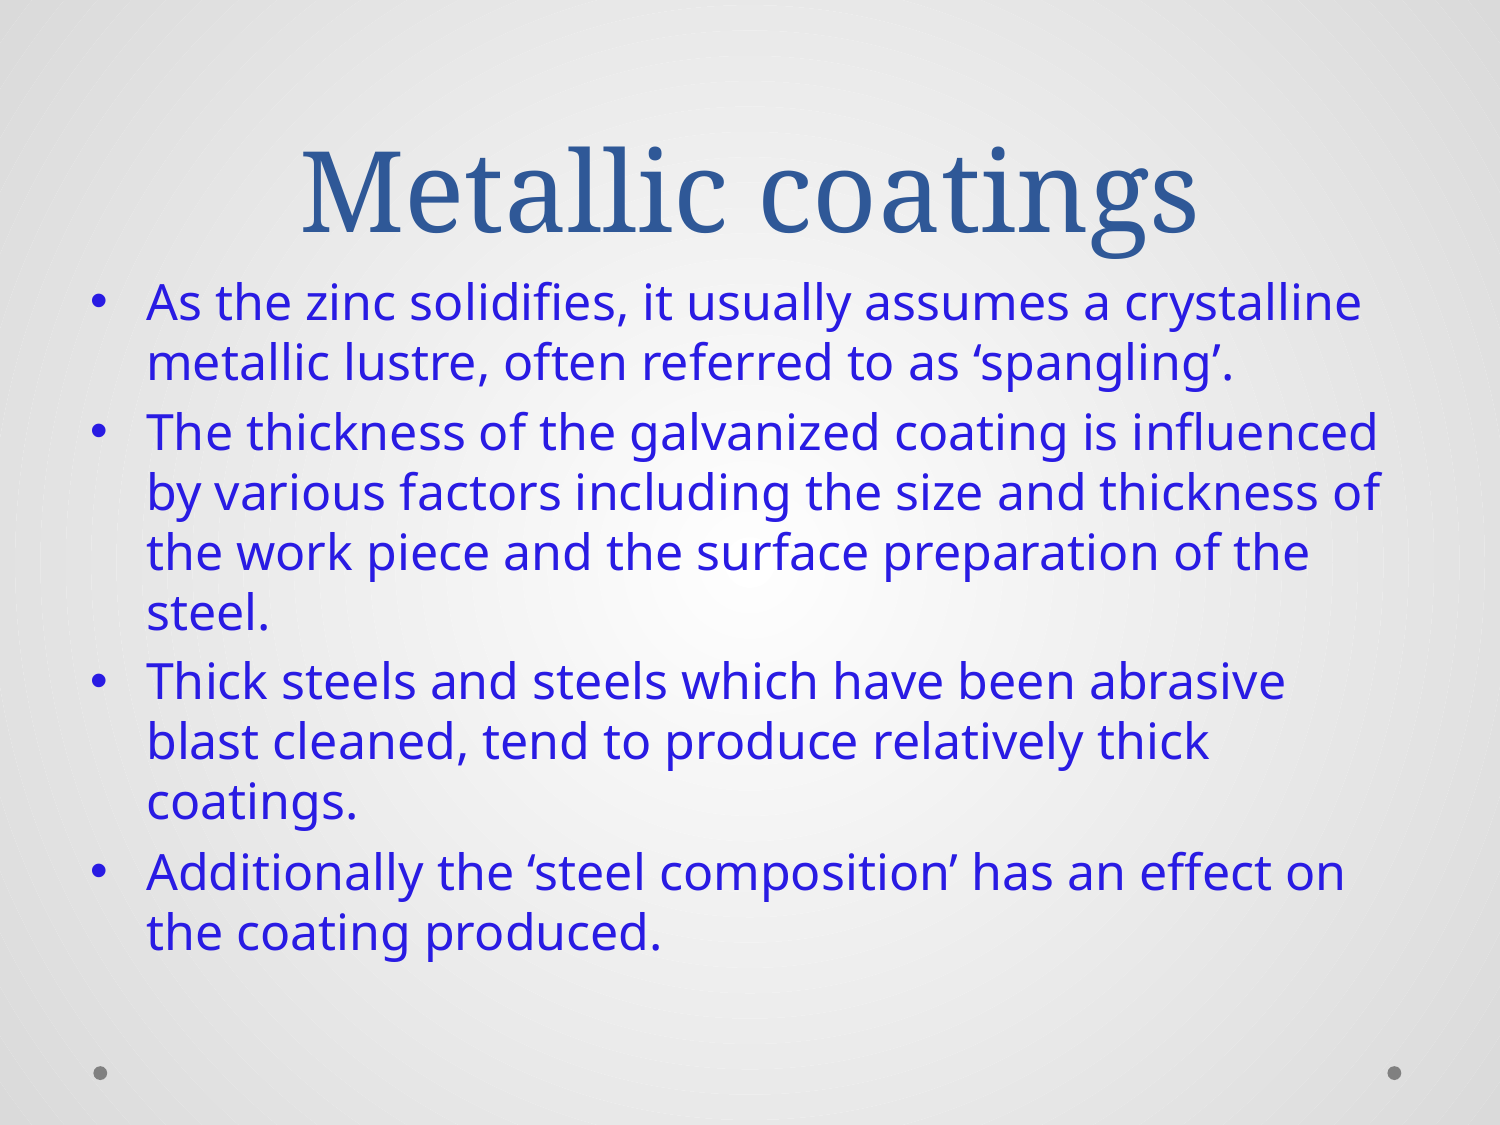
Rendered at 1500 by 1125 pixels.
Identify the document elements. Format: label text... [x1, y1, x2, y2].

list As the zinc solidifies, it usually assumes a crystalline metallic lustre, often referred to as ‘spangling’. The thickness of the galvanized coating is influenced by various factors including the size and thickness of the work piece and the surface preparation of the steel. Thick steels and steels which have been abrasive blast cleaned, tend to produce relatively thick coatings. Additionally the ‘steel composition’ has an effect on the coating produced. [75, 263, 1425, 1005]
title Metallic coatings [75, 0, 1425, 263]
